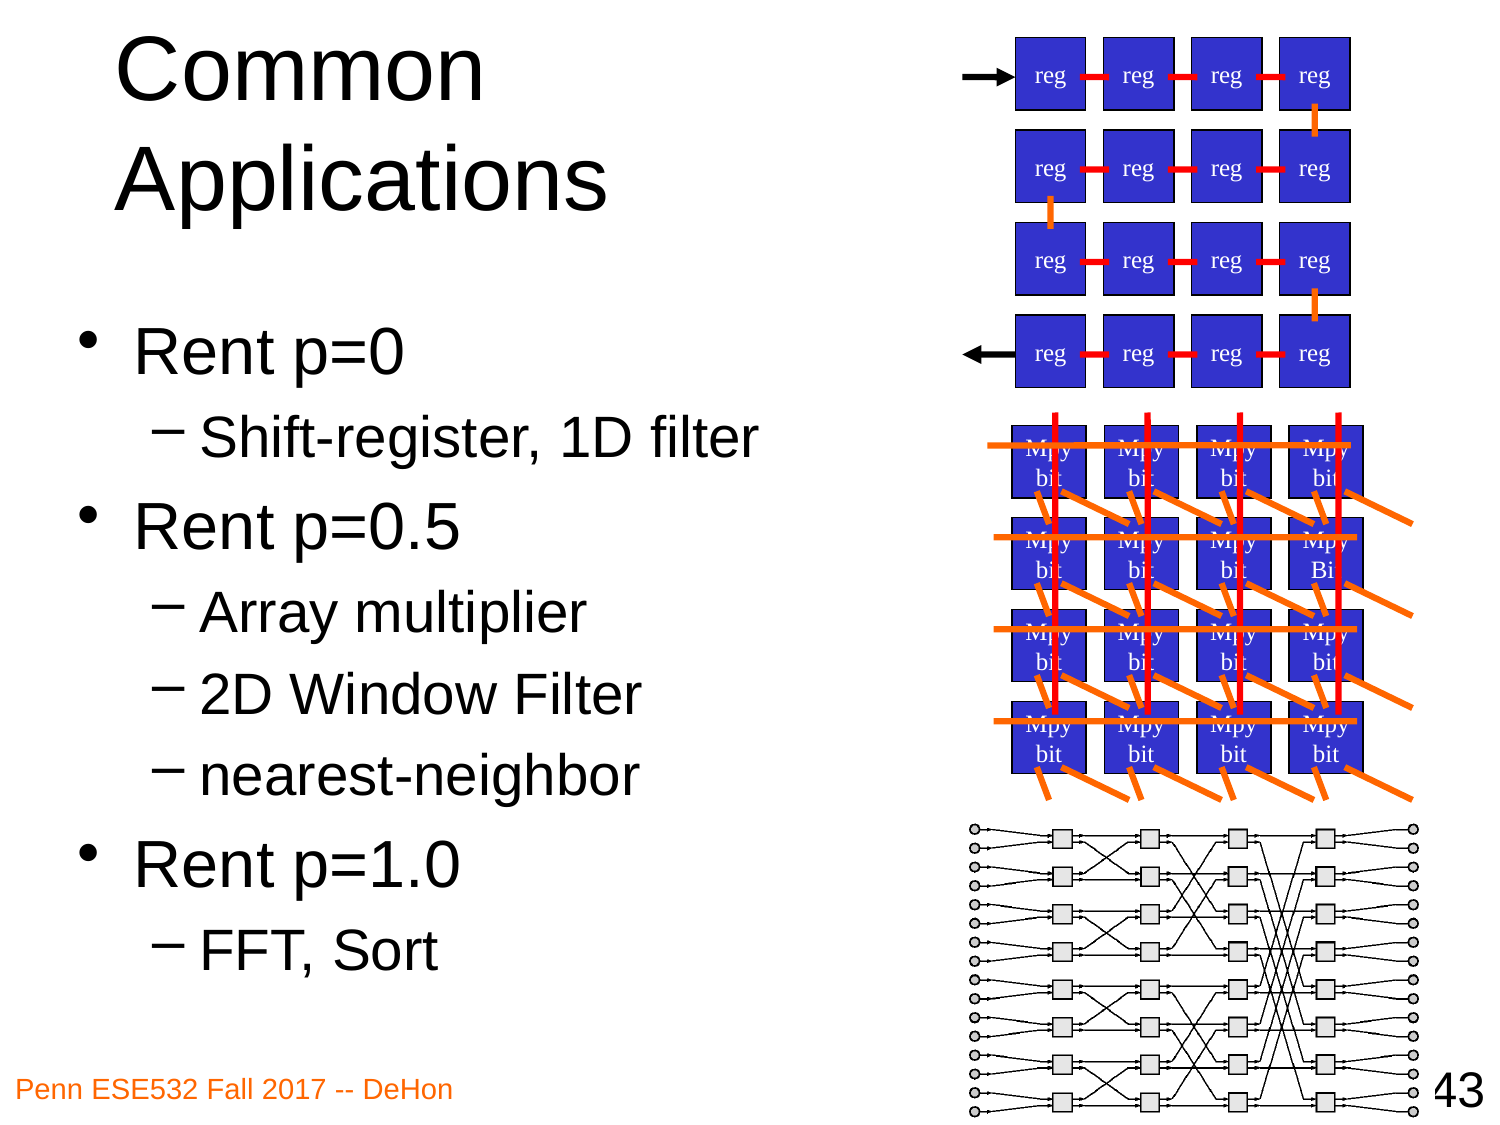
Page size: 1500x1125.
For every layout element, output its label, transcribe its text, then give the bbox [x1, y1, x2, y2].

slide_number Penn ESE532 Fall 2017 -- DeHon [0, 1062, 576, 1125]
slide_number 43 [1439, 1049, 1500, 1125]
title Common Applications [99, 24, 1376, 213]
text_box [987, 412, 1413, 801]
picture [962, 815, 1435, 1125]
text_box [962, 37, 1351, 388]
list Rent p=0 Shift-register, 1D filter Rent p=0.5 Array multiplier 2D Window Filter nearest-neighbor Rent p=1.0 FFT, Sort [62, 299, 1338, 1051]
